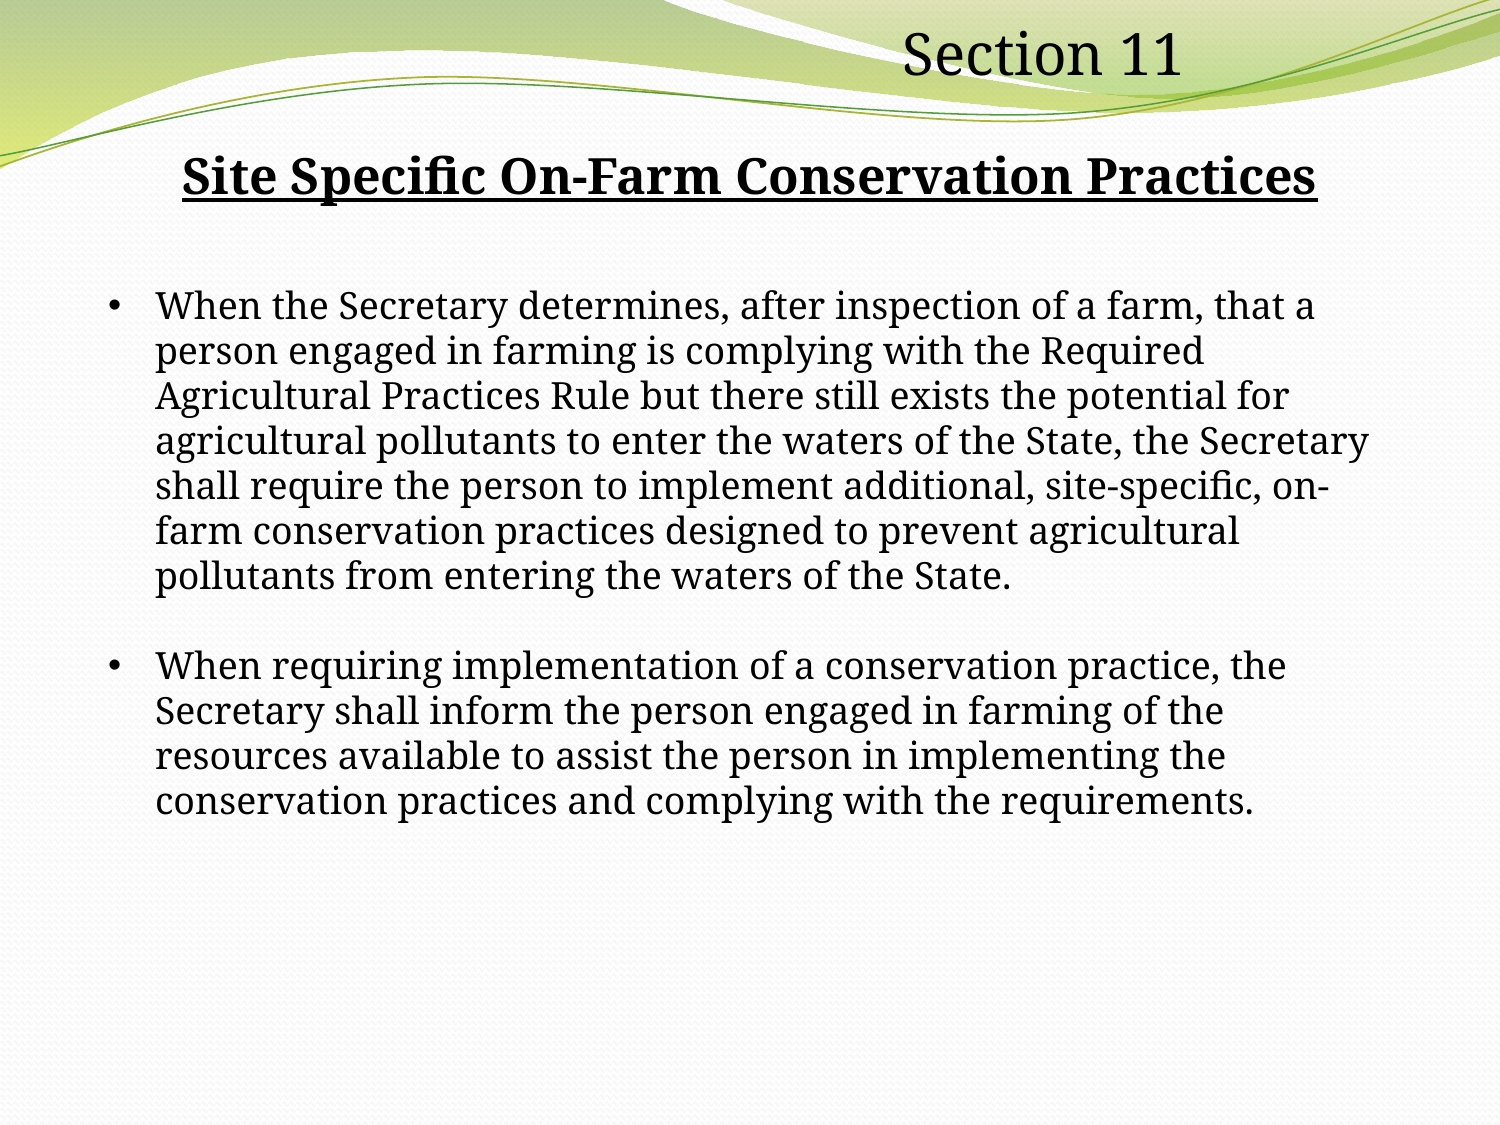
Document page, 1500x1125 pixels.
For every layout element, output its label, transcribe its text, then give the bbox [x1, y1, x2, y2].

text_box Site Specific On-Farm Conservation Practices [87, 137, 1413, 212]
text_box Section 11 [762, 9, 1325, 94]
text_box When the Secretary determines, after inspection of a farm, that a person engaged in farming is complying with the Required Agricultural Practices Rule but there still exists the potential for agricultural pollutants to enter the waters of the State, the Secretary shall require the person to implement additional, site-specific, on-farm conservation practices designed to prevent agricultural pollutants from entering the waters of the State. When requiring implementation of a conservation practice, the Secretary shall inform the person engaged in farming of the resources available to assist the person in implementing the conservation practices and complying with the requirements. [93, 274, 1419, 830]
